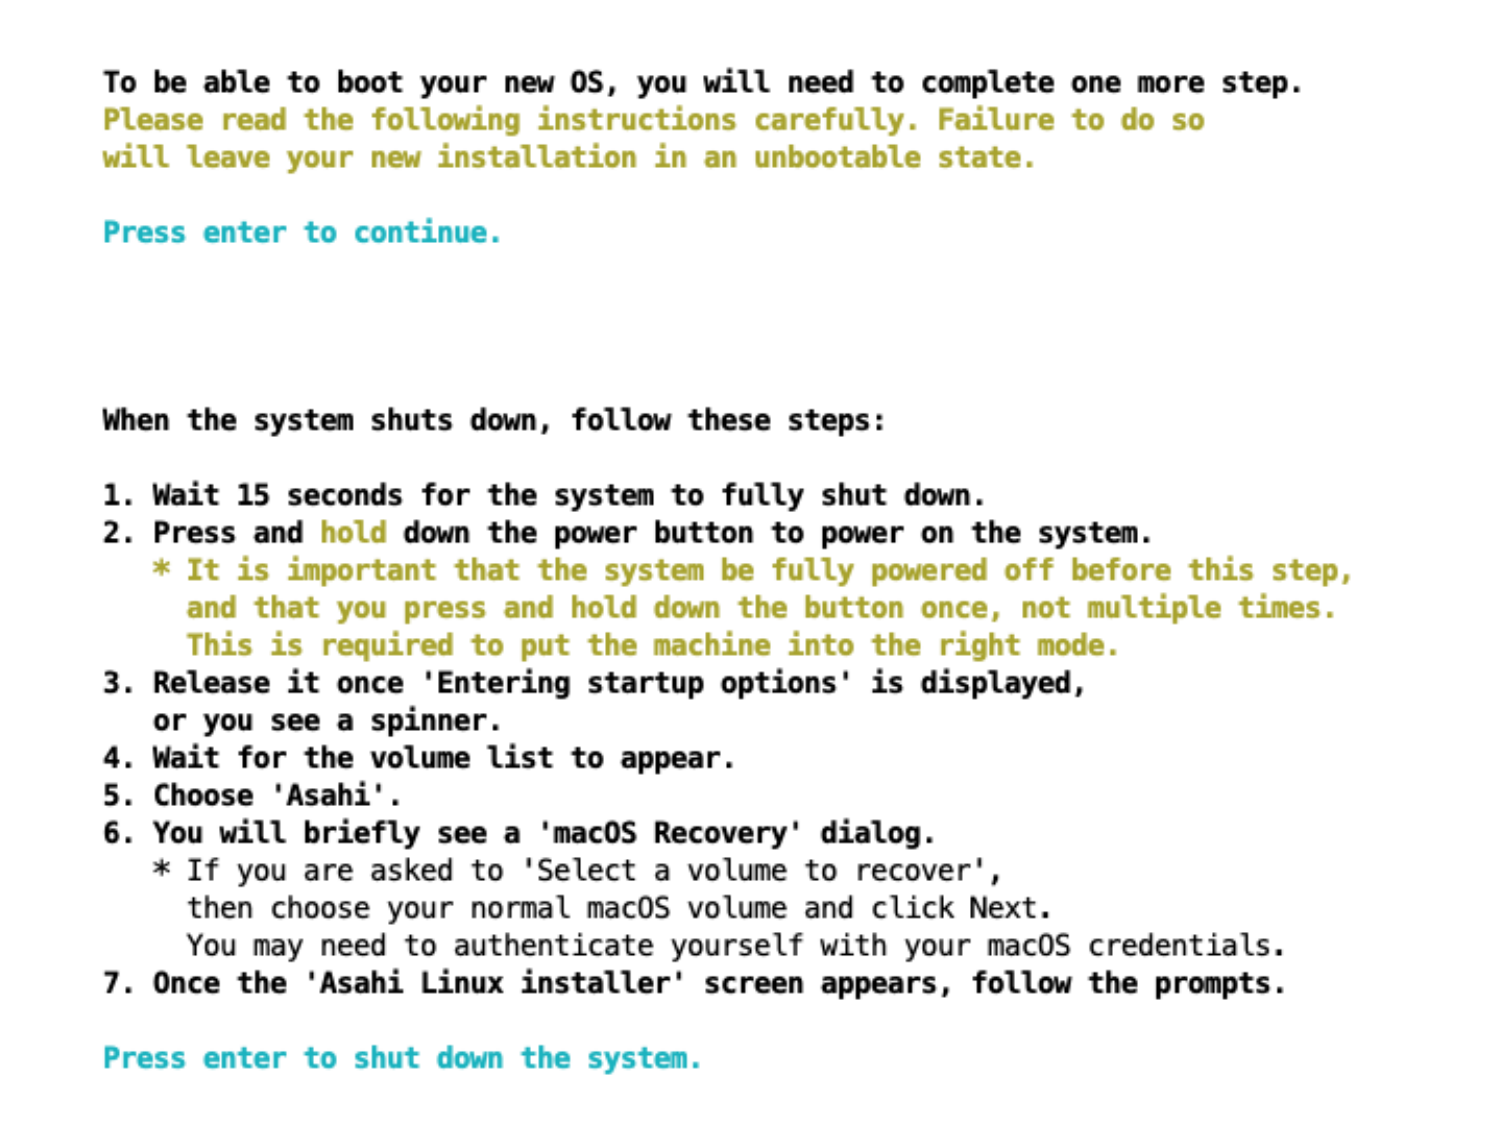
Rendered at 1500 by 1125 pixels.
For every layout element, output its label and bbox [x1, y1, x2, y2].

picture [95, 47, 1405, 1078]
